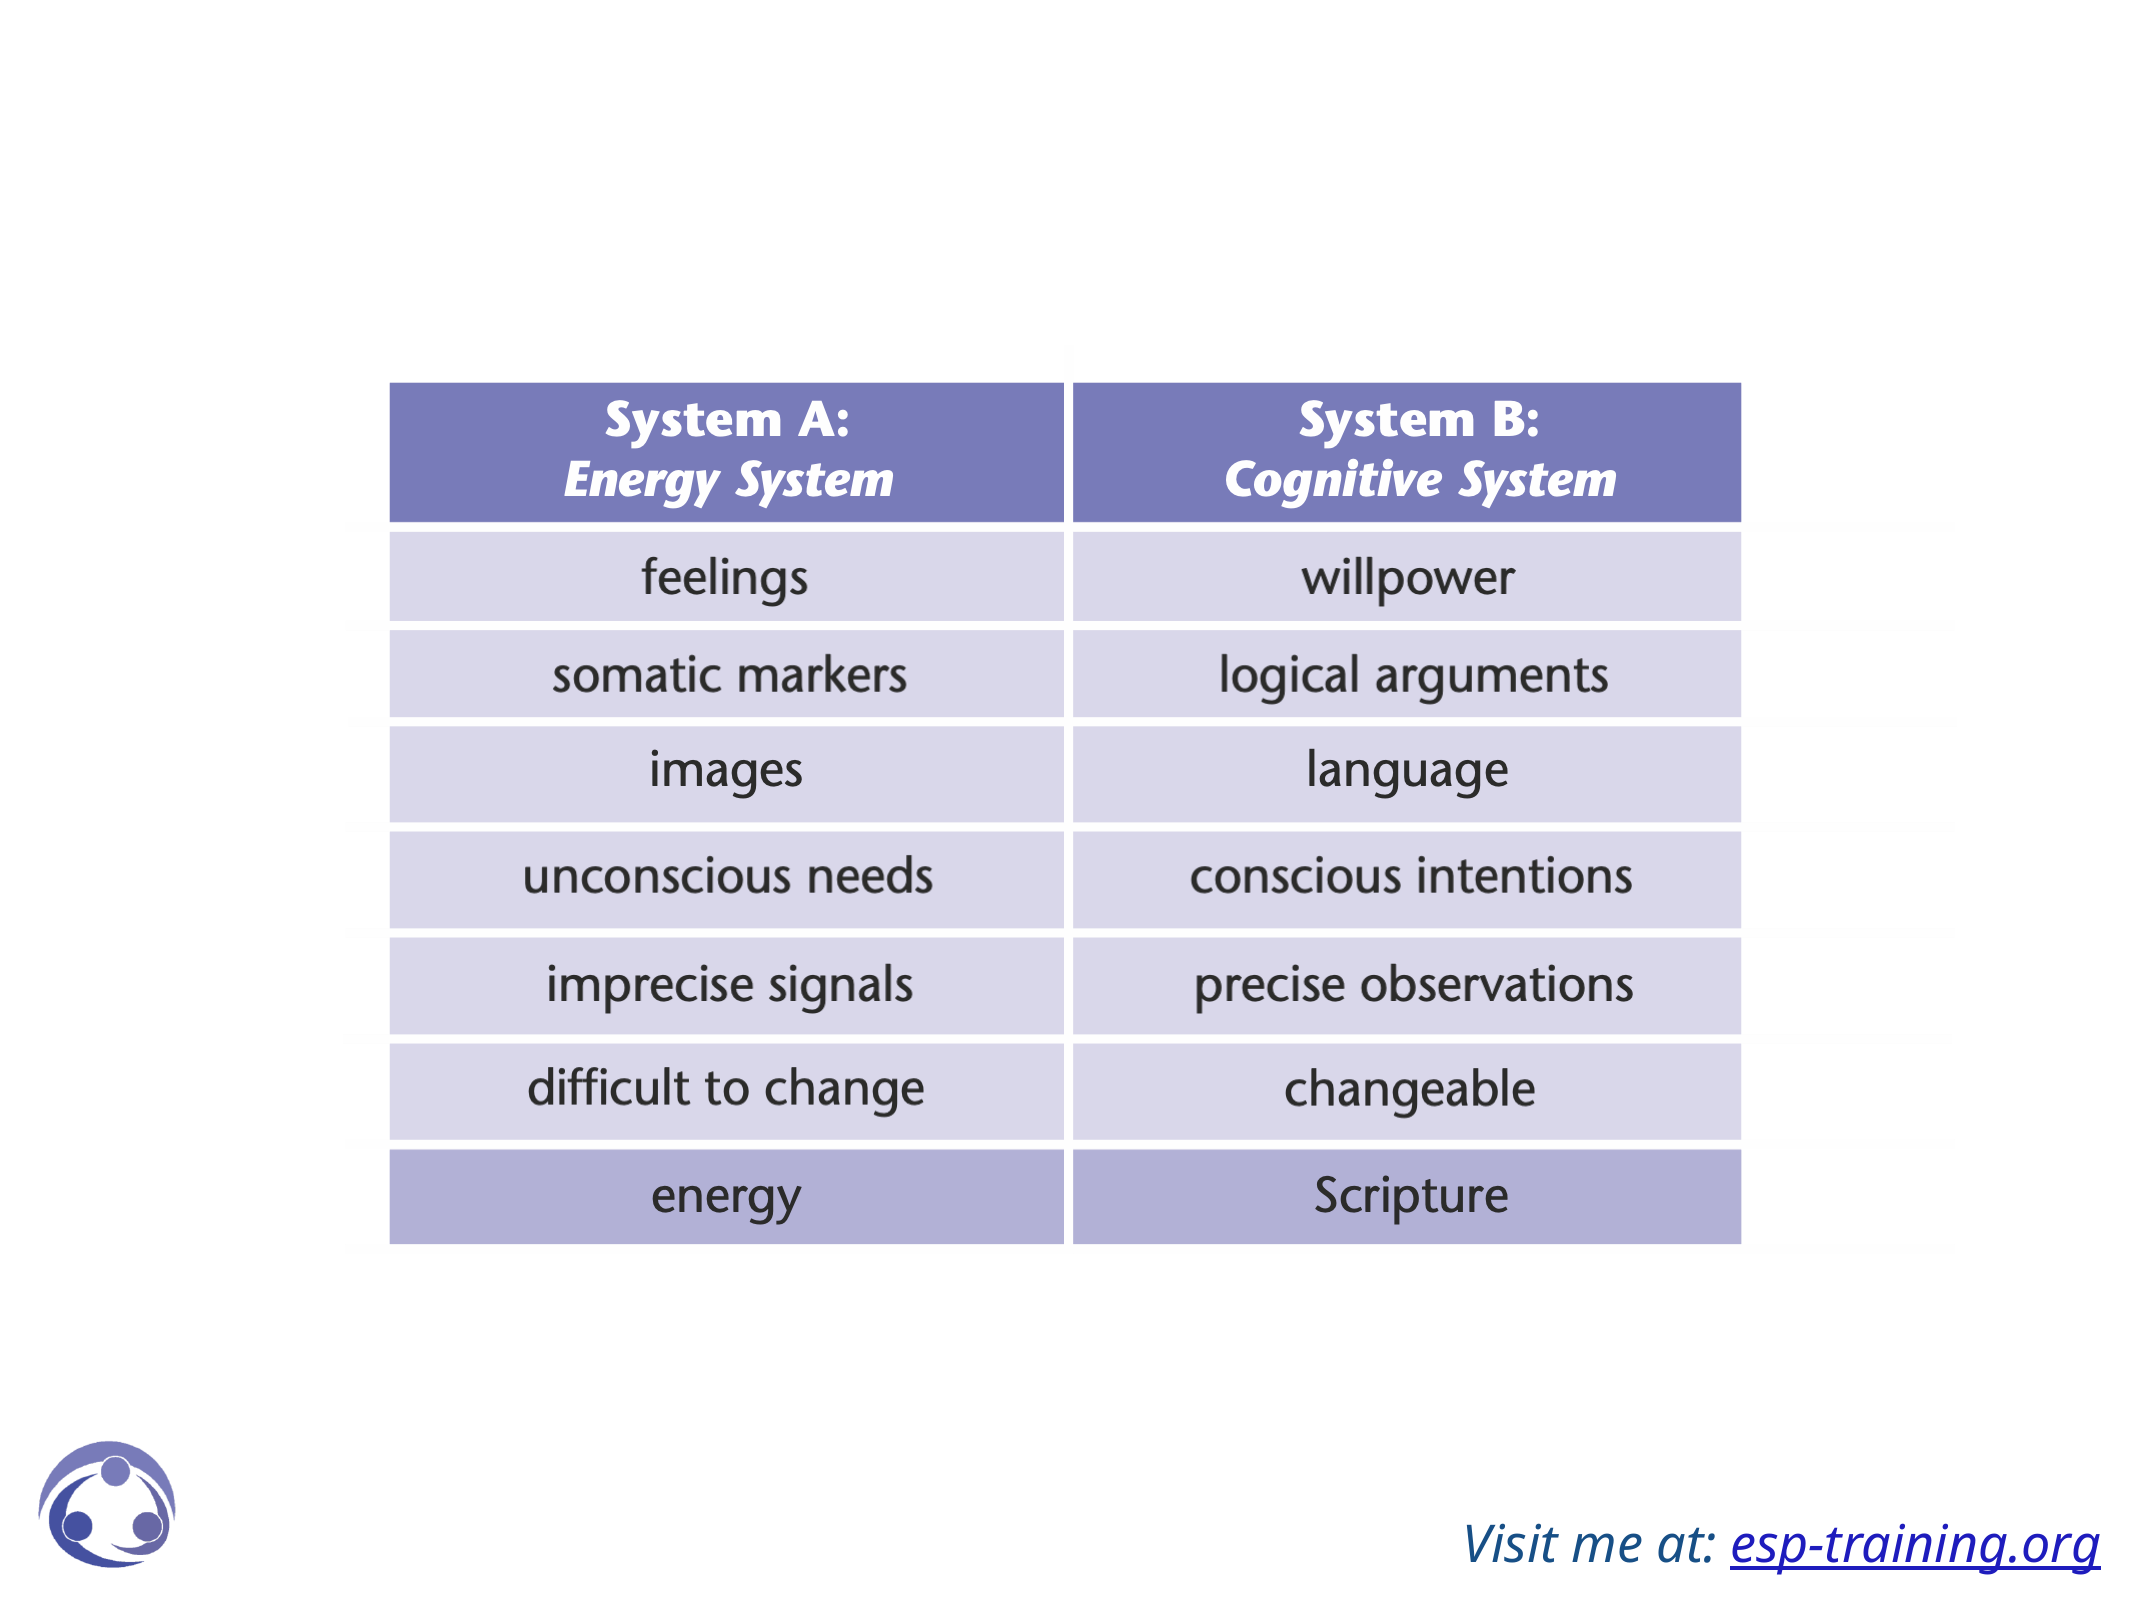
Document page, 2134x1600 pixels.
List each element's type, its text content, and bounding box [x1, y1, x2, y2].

picture [32, 1427, 184, 1580]
text_box Visit me at: esp-training.org [1454, 1501, 2110, 1589]
picture [342, 345, 1958, 1255]
